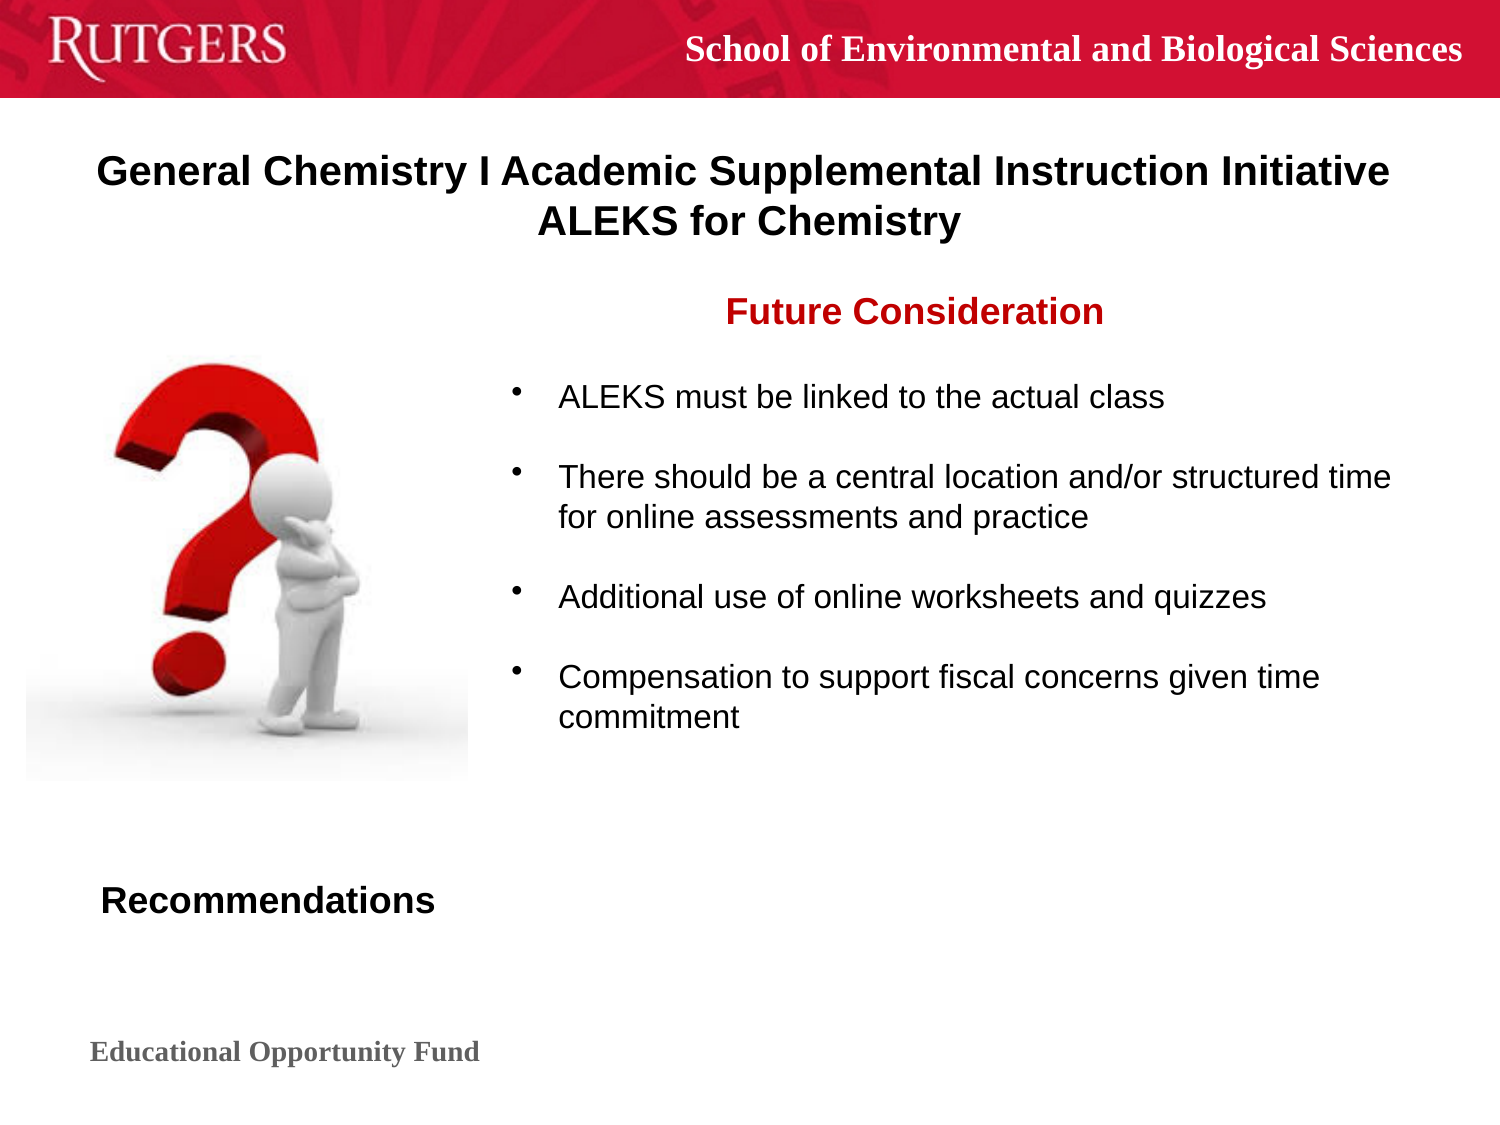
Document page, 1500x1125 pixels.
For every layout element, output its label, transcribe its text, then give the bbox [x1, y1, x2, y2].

picture [26, 340, 469, 781]
picture [0, 0, 1500, 98]
text_box Future Consideration [700, 279, 1131, 340]
text_box ALEKS must be linked to the actual class There should be a central location and/or structured time for online assessments and practice Additional use of online worksheets and quizzes Compensation to support fiscal concerns given time commitment [496, 368, 1423, 793]
text_box General Chemistry I Academic Supplemental Instruction Initiative ALEKS for Chemistry [26, 136, 1461, 252]
text_box Recommendations [53, 868, 484, 928]
